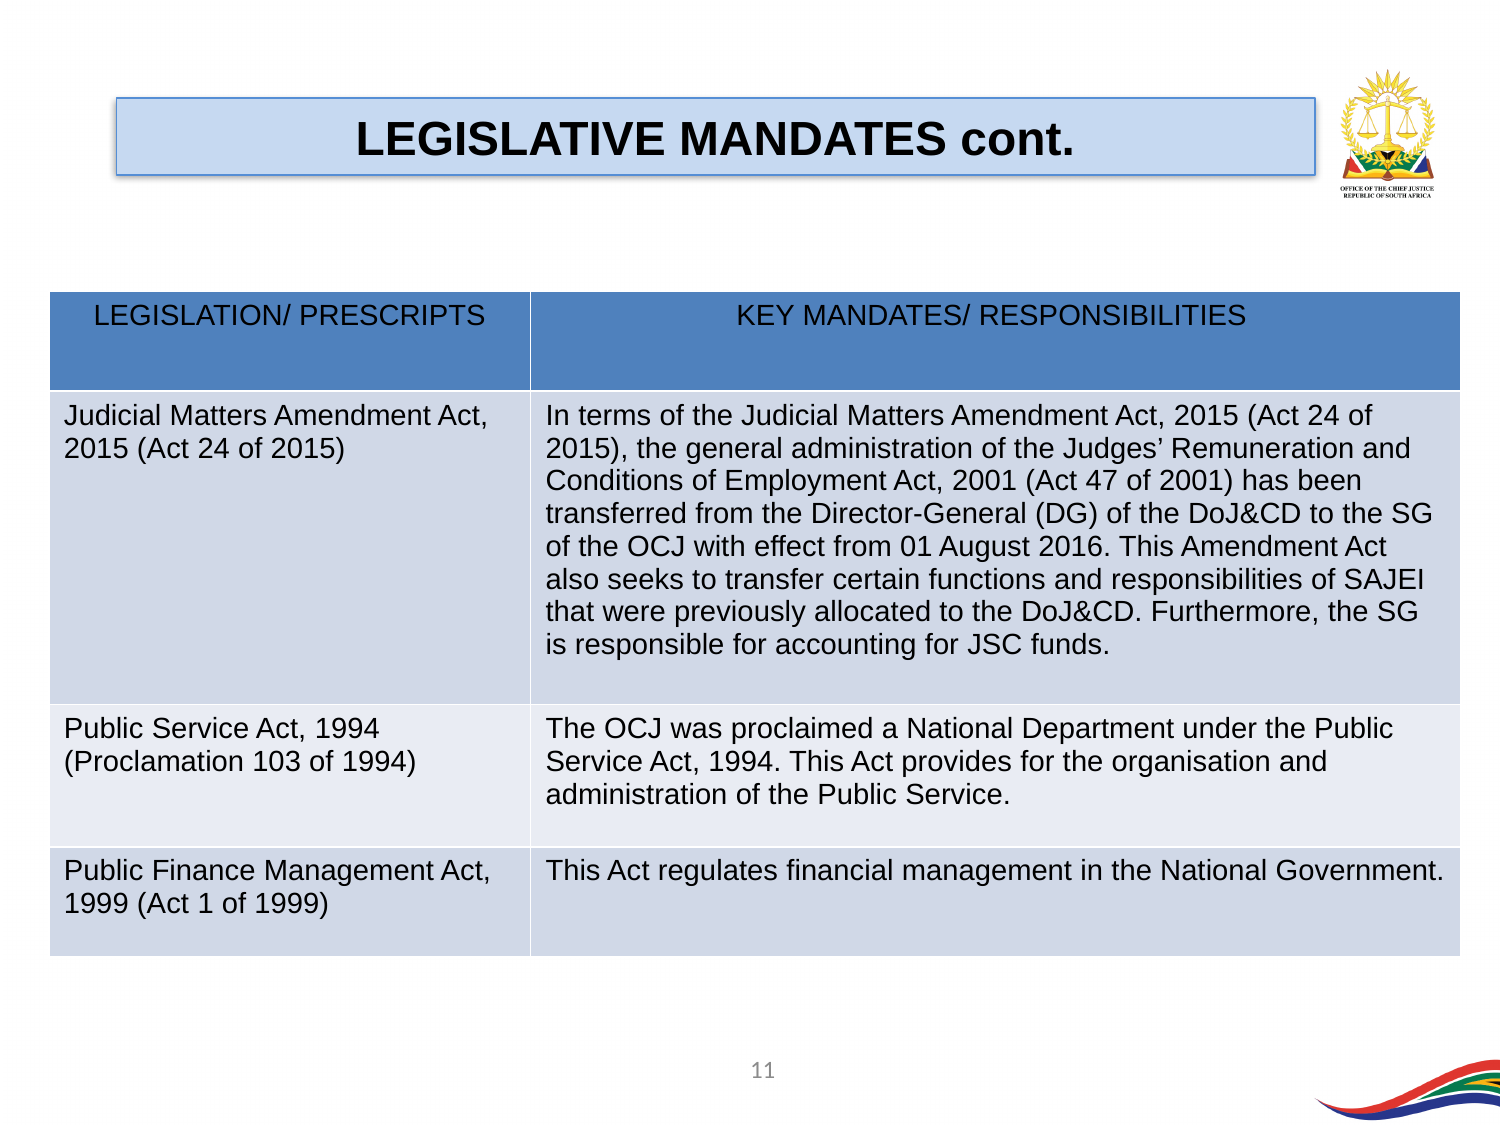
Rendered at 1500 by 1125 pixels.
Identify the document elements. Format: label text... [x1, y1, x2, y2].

table_cell The OCJ was proclaimed a National Department under the Public Service Act, 1994. This Act provides for the organisation and administration of the Public Service. [531, 705, 1460, 846]
table_cell Judicial Matters Amendment Act, 2015 (Act 24 of 2015) [50, 392, 530, 704]
table_cell In terms of the Judicial Matters Amendment Act, 2015 (Act 24 of 2015), the general administration of the Judges’ Remuneration and Conditions of Employment Act, 2001 (Act 47 of 2001) has been transferred from the Director-General (DG) of the DoJ&CD to the SG of the OCJ with effect from 01 August 2016. This Amendment Act also seeks to transfer certain functions and responsibilities of SAJEI that were previously allocated to the DoJ&CD. Furthermore, the SG is responsible for accounting for JSC funds. [531, 392, 1460, 704]
table_header KEY MANDATES/ RESPONSIBILITIES [531, 292, 1460, 390]
table_cell Public Finance Management Act, 1999 (Act 1 of 1999) [50, 848, 530, 956]
table_cell Public Service Act, 1994 (Proclamation 103 of 1994) [50, 705, 530, 846]
table_cell This Act regulates financial management in the National Government. [531, 848, 1460, 956]
picture [3, 1, 1500, 1125]
slide_number 11 [715, 1039, 791, 1099]
text_box LEGISLATIVE MANDATES cont. [116, 97, 1316, 176]
table_header LEGISLATION/ PRESCRIPTS [50, 292, 530, 390]
